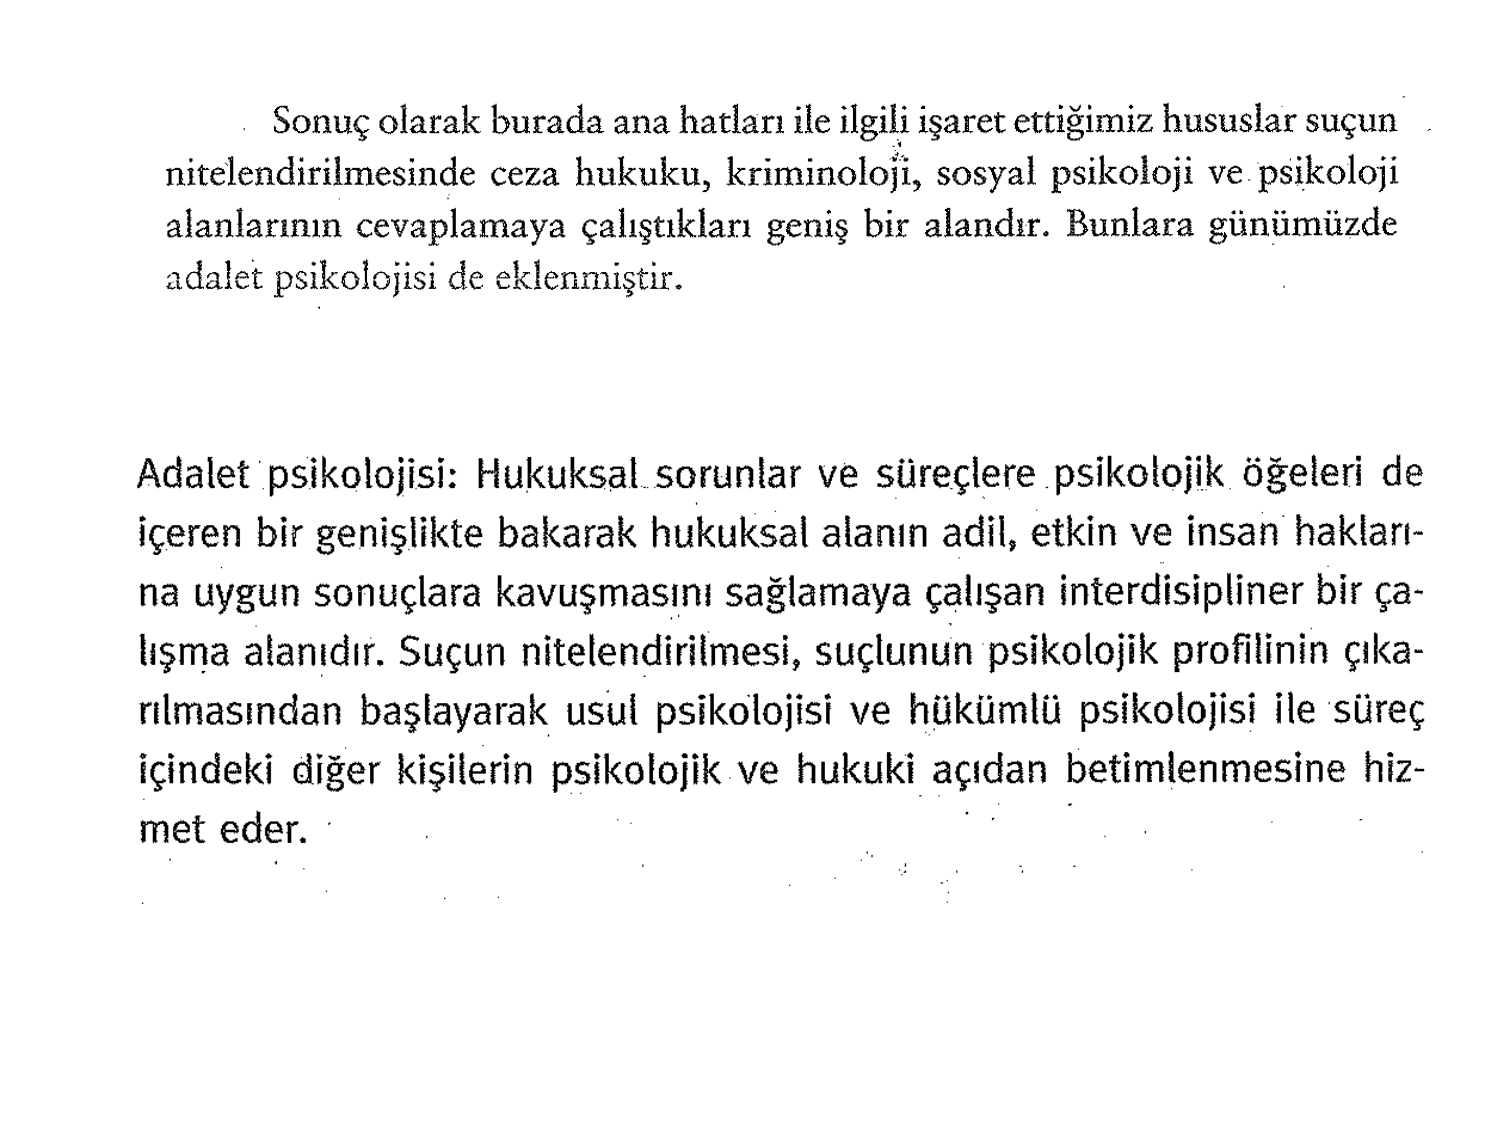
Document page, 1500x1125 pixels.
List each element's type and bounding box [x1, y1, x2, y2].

picture [135, 89, 1432, 311]
picture [135, 432, 1429, 904]
